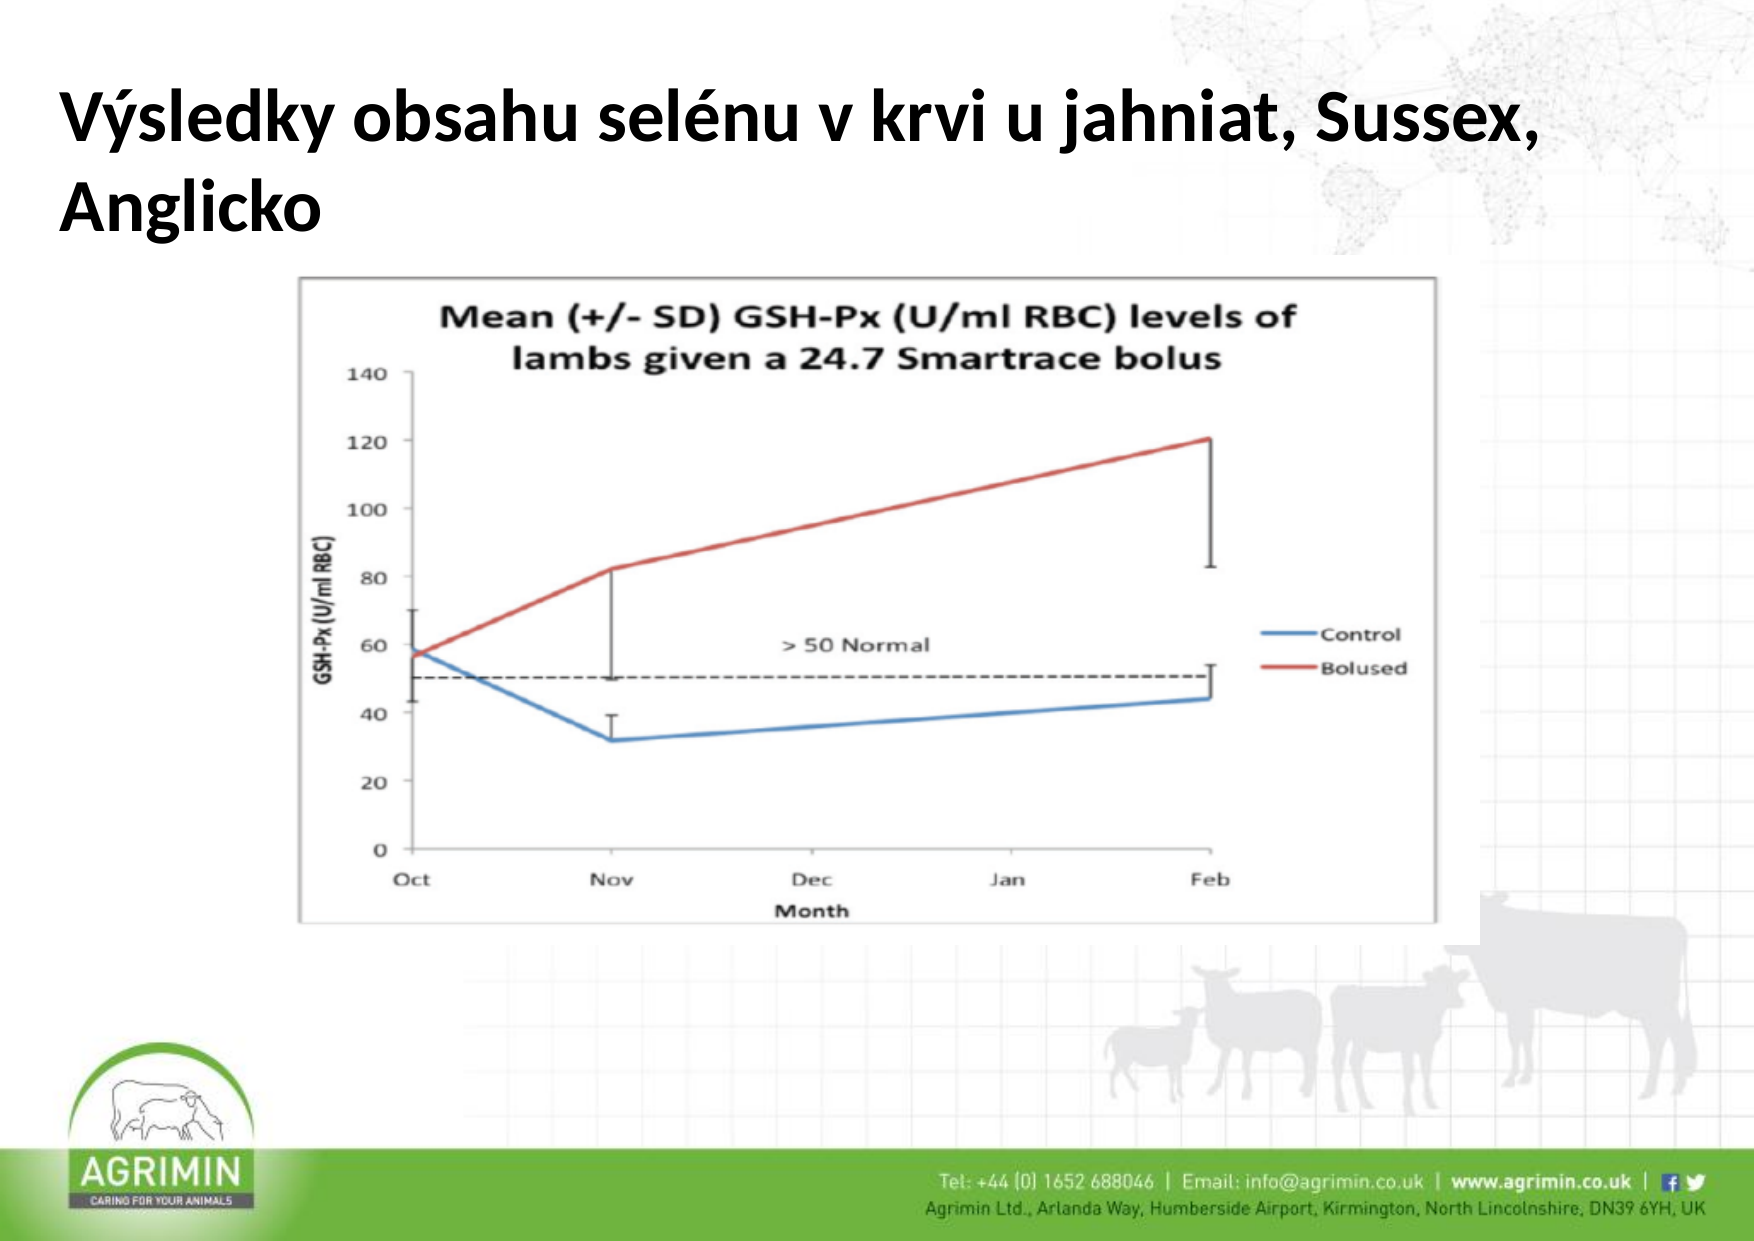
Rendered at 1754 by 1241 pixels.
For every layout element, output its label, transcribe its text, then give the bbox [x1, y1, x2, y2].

text_box Výsledky obsahu selénu v krvi u jahniat, Sussex, Anglicko [45, 58, 1701, 254]
picture [0, 0, 1754, 1241]
